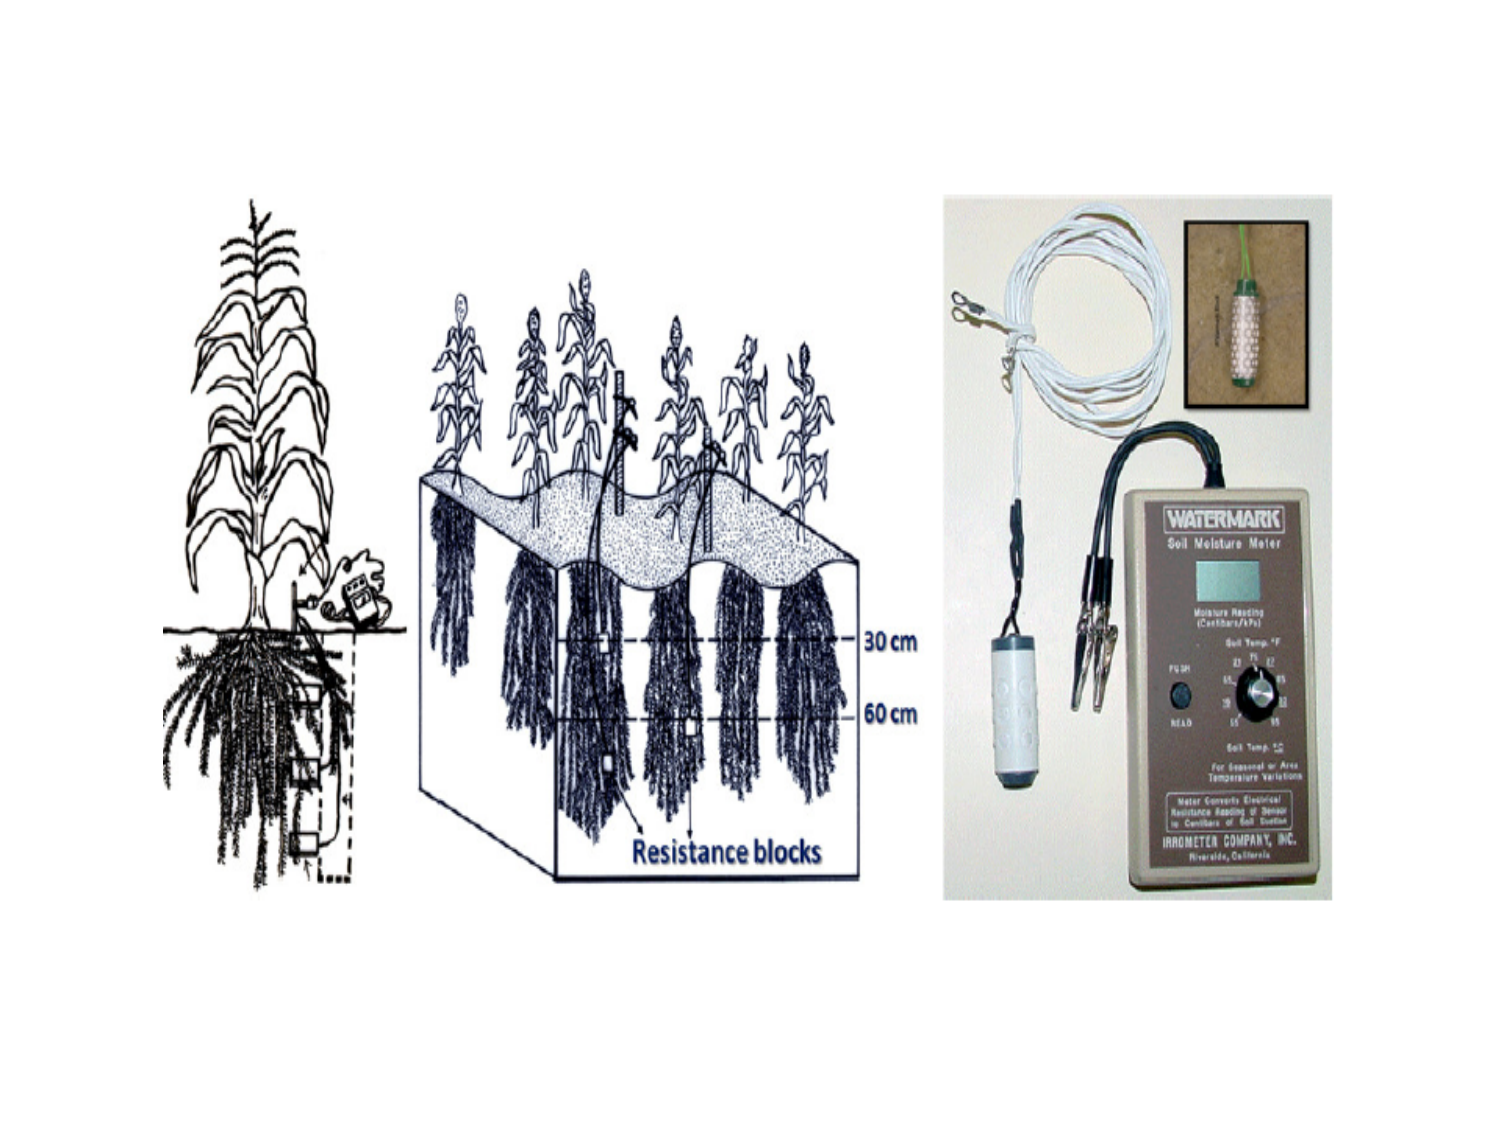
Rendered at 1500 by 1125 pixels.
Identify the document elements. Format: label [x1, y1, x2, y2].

list [162, 174, 1337, 903]
